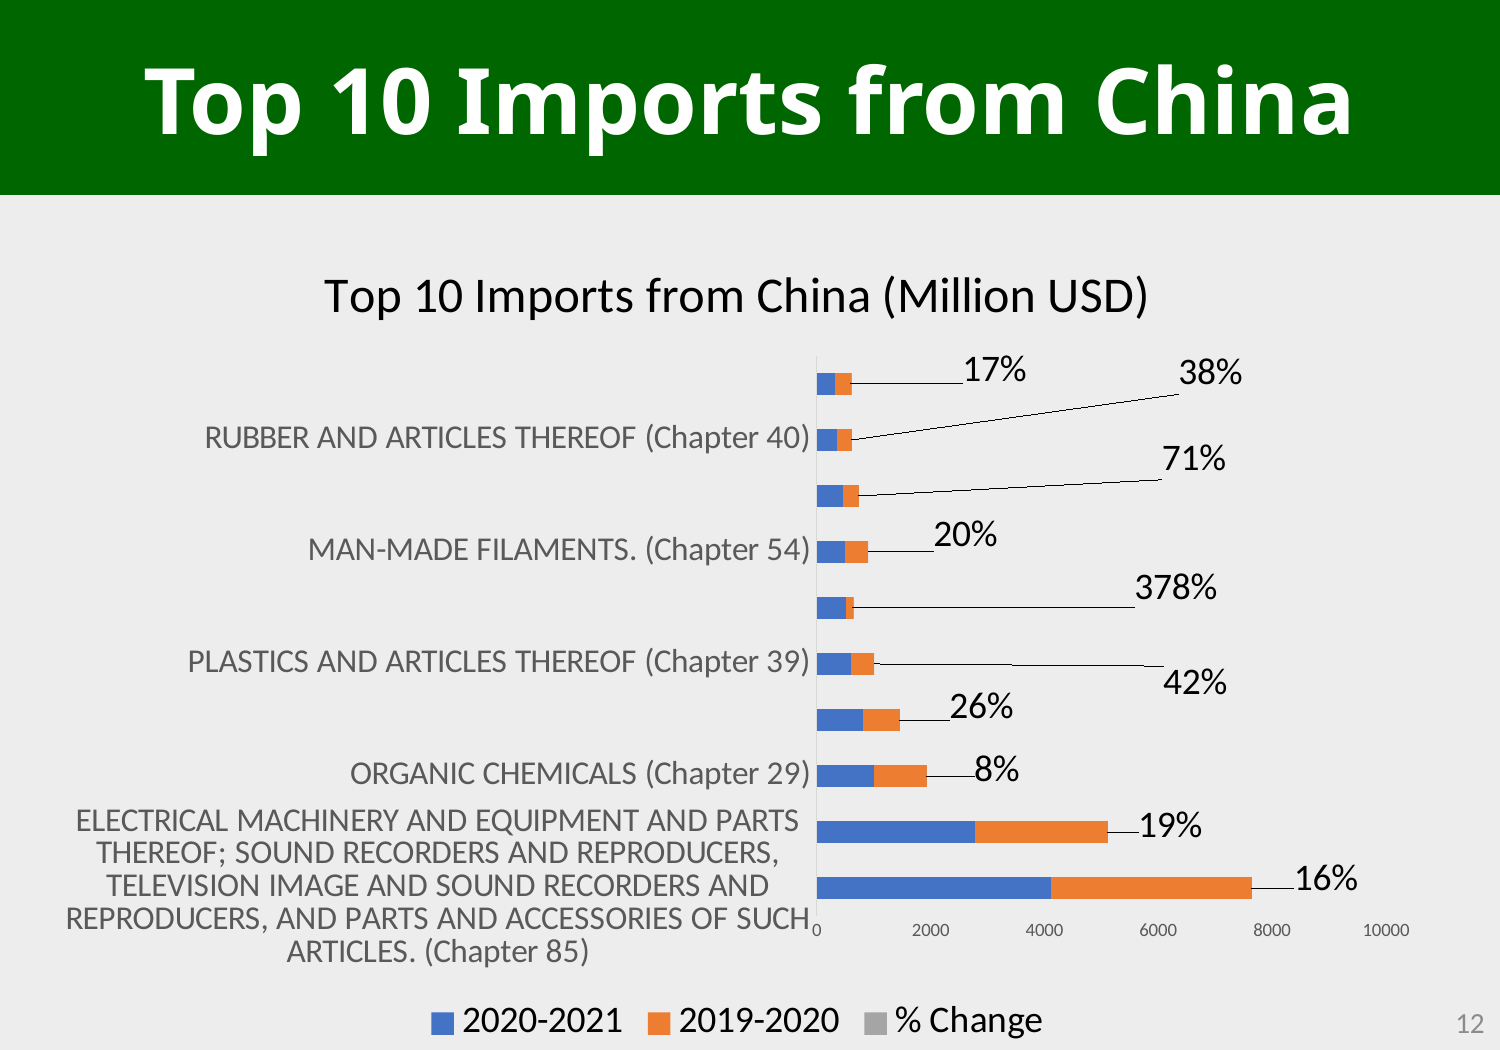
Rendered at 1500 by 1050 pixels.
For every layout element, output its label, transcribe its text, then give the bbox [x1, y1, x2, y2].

slide_number 12 [1438, 994, 1500, 1050]
chart [37, 235, 1438, 1050]
text_box Top 10 Imports from China [0, 0, 1500, 195]
